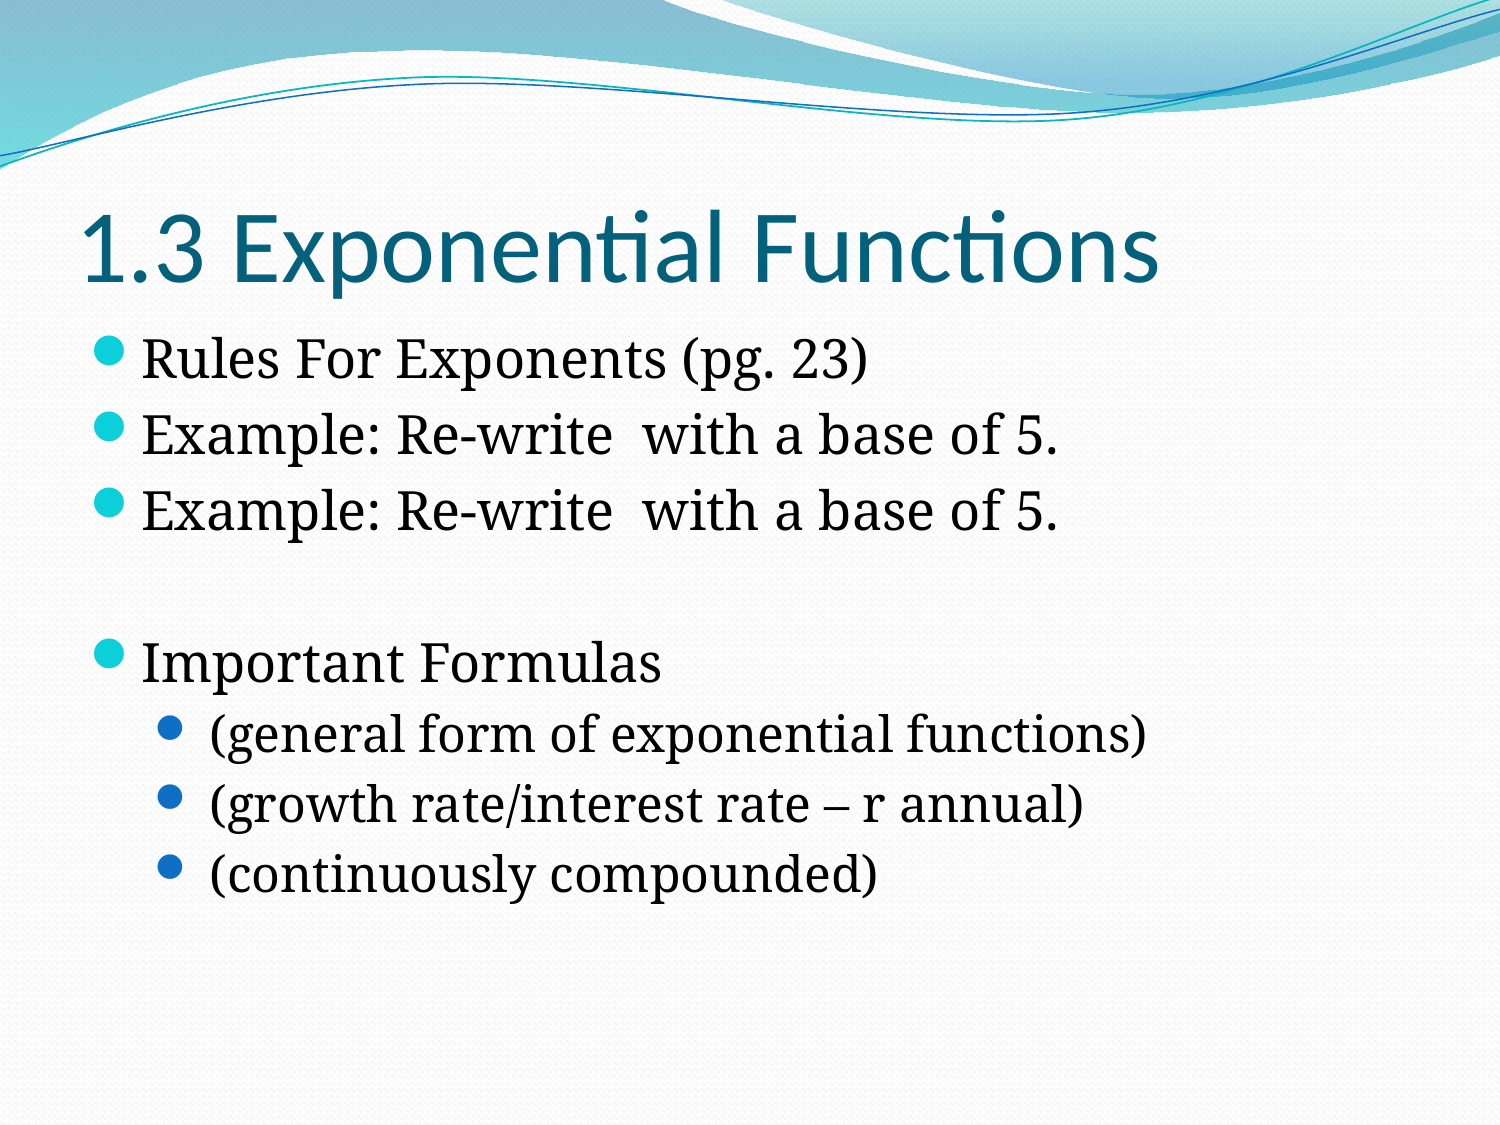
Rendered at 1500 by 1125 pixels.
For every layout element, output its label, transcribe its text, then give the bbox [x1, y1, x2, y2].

title 1.3 Exponential Functions [75, 115, 1425, 303]
